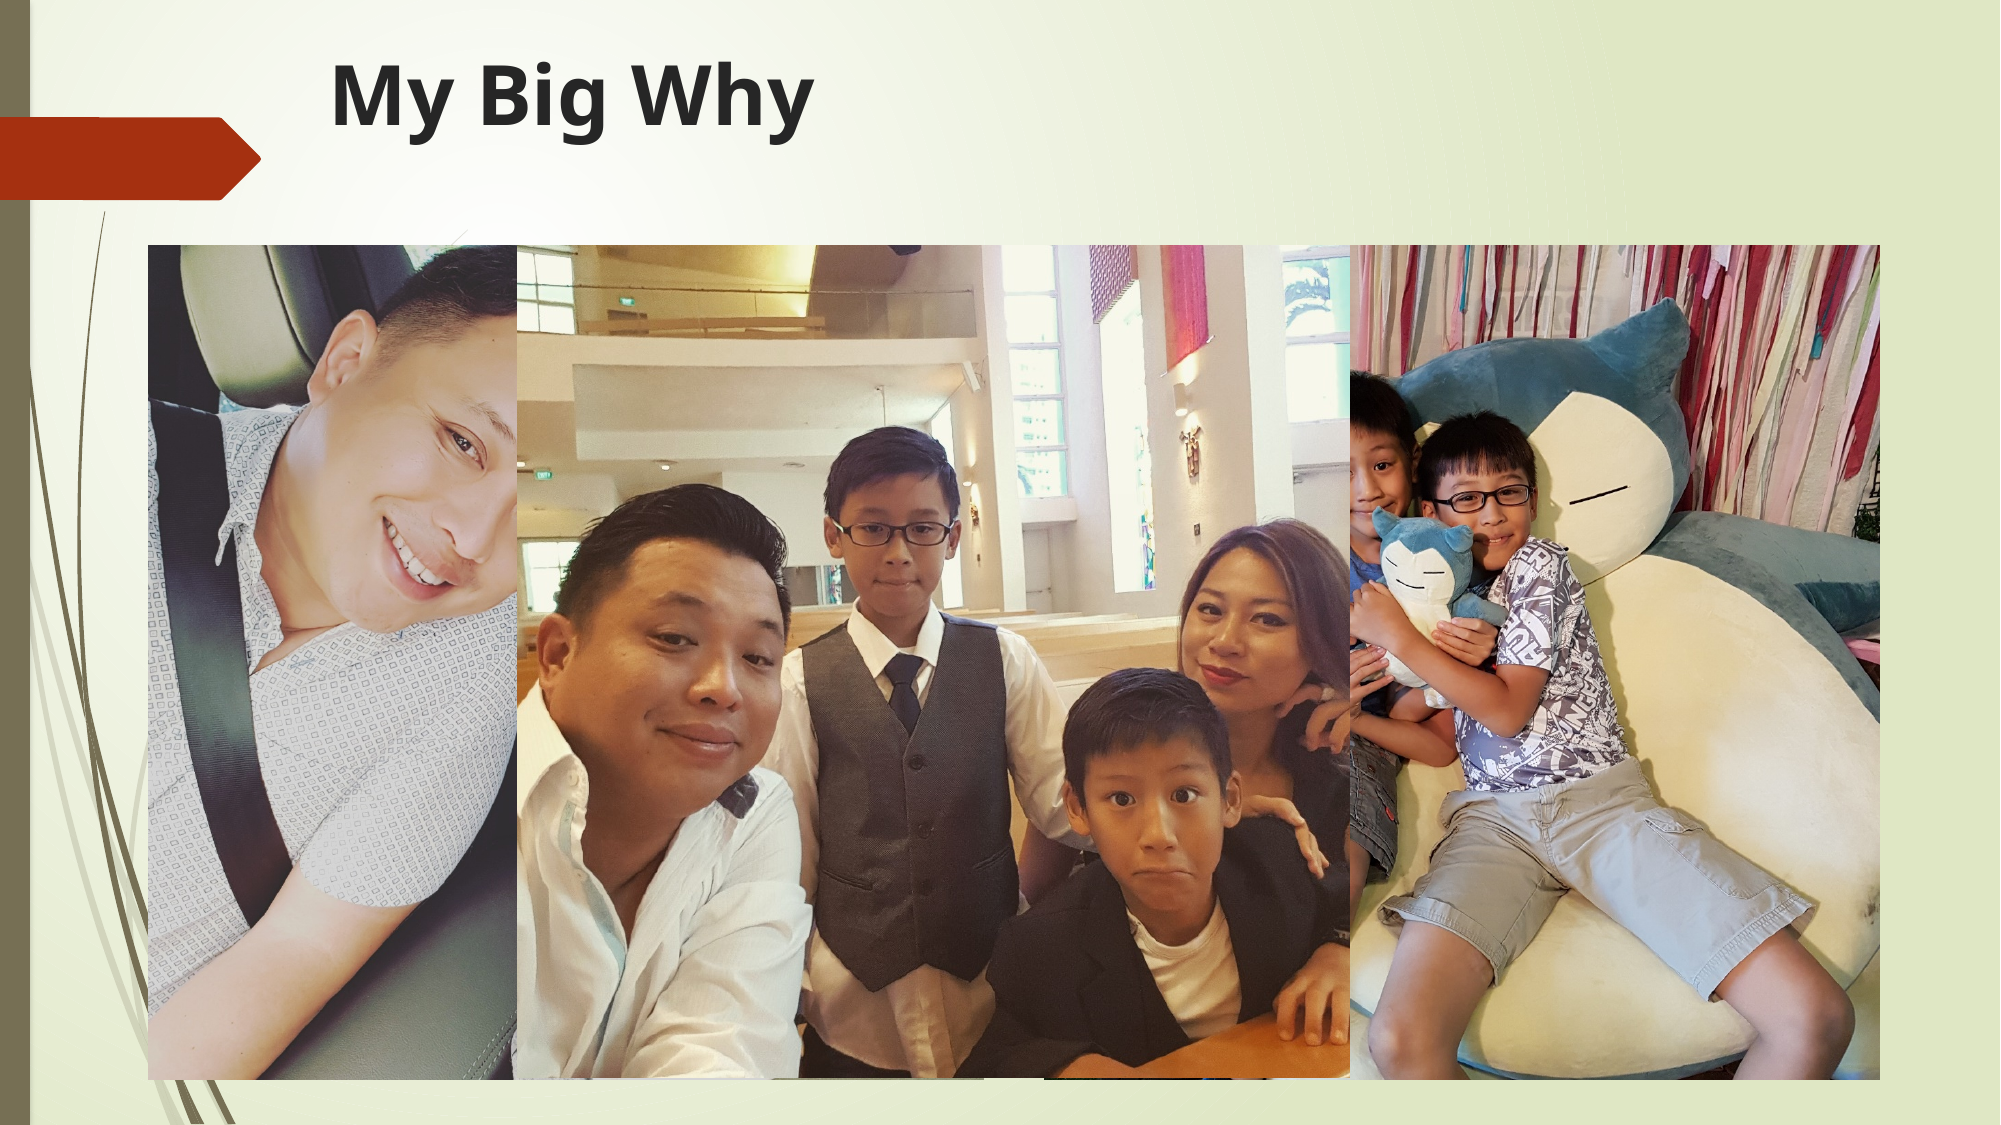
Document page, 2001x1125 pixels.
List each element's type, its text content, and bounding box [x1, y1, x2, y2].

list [517, 244, 1351, 1078]
title My Big Why [313, 34, 1776, 244]
picture [1044, 244, 1880, 1080]
picture [148, 244, 984, 1080]
